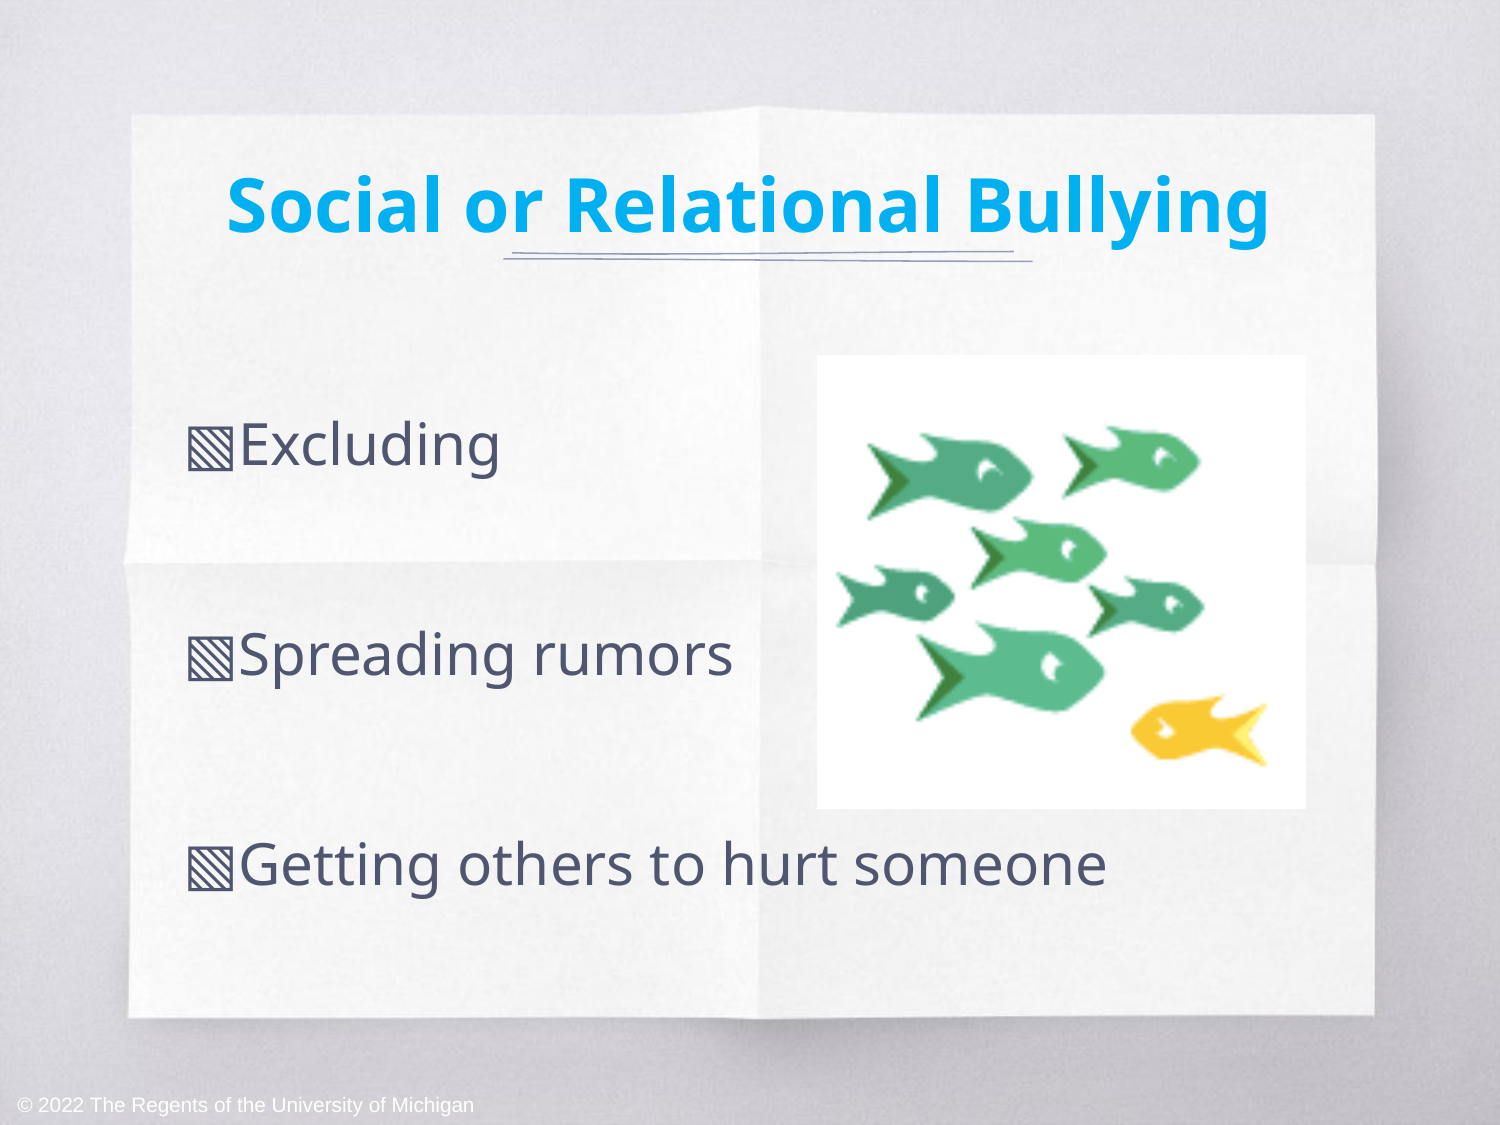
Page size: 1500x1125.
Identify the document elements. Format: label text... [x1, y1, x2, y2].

text_box © 2022 The Regents of the University of Michigan [2, 1084, 490, 1125]
list Excluding Spreading rumors Getting others to hurt someone [168, 392, 1342, 872]
title Social or Relational Bullying [168, 113, 1332, 263]
picture [0, 0, 1500, 1125]
